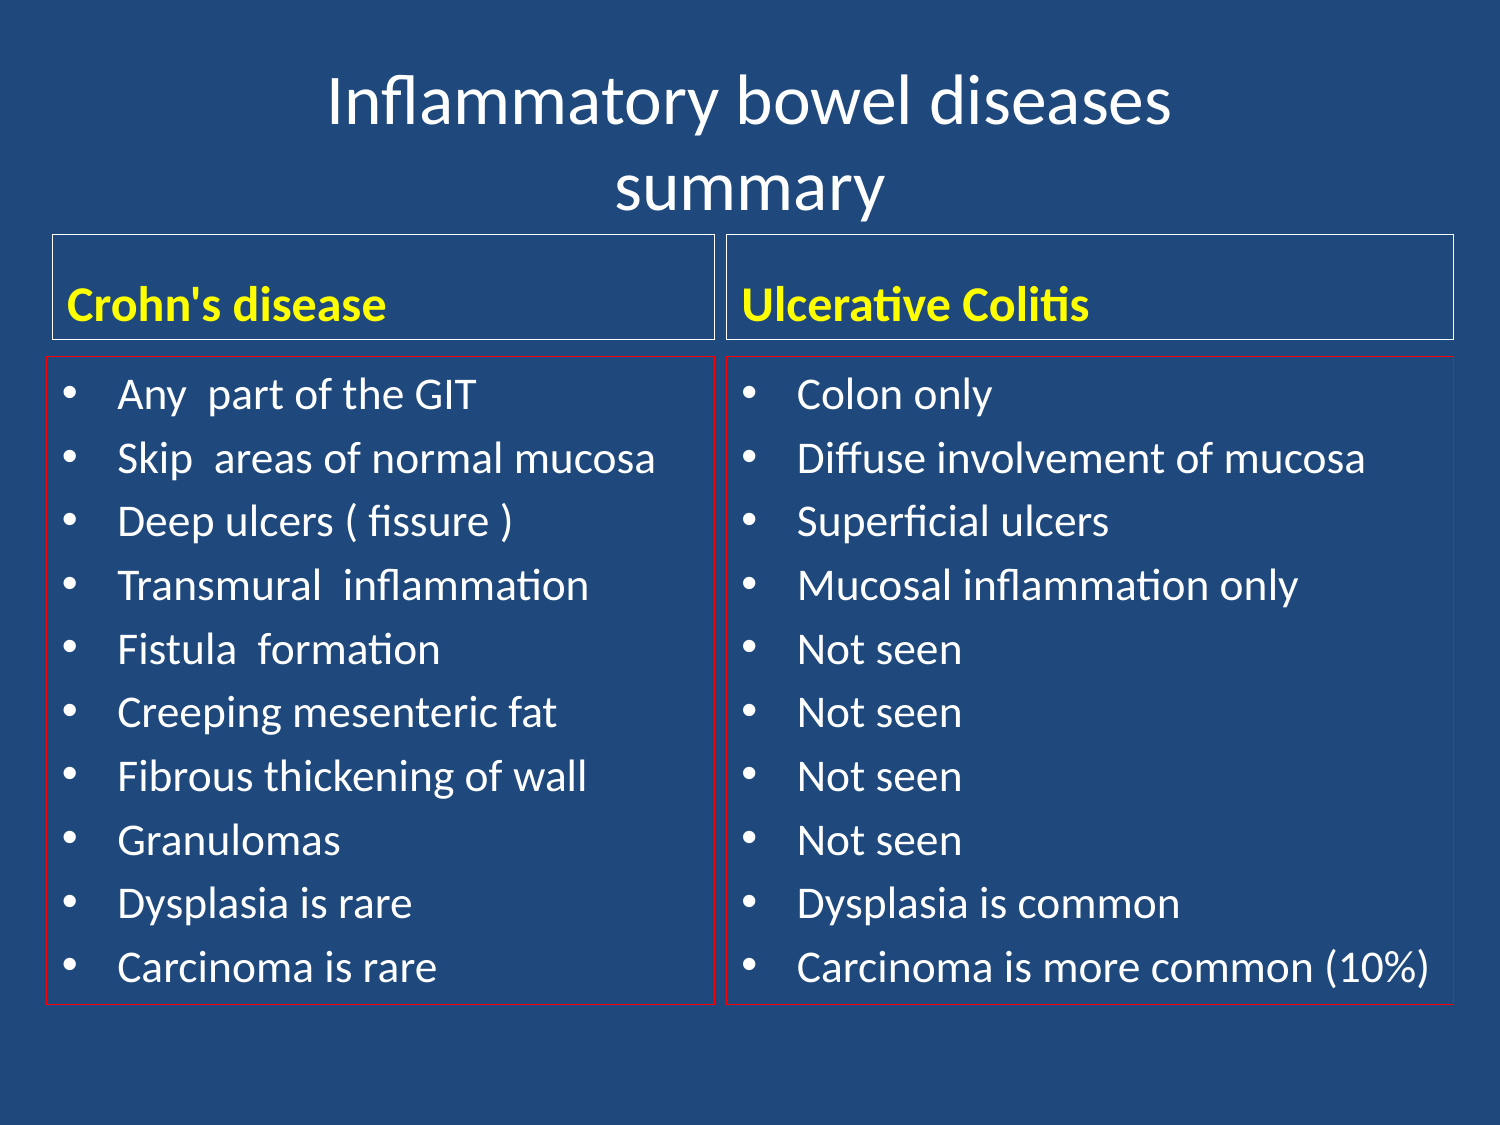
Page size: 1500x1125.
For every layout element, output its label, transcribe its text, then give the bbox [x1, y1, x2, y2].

list Colon only Diffuse involvement of mucosa Superficial ulcers Mucosal inflammation only Not seen Not seen Not seen Not seen Dysplasia is common Carcinoma is more common (10%) [726, 356, 1454, 1005]
list Crohn's disease [52, 234, 715, 340]
list Ulcerative Colitis [726, 234, 1454, 340]
title Inflammatory bowel diseases summary [75, 45, 1425, 233]
list Any part of the GIT Skip areas of normal mucosa Deep ulcers ( fissure ) Transmural inflammation Fistula formation Creeping mesenteric fat Fibrous thickening of wall Granulomas Dysplasia is rare Carcinoma is rare [46, 356, 715, 1005]
